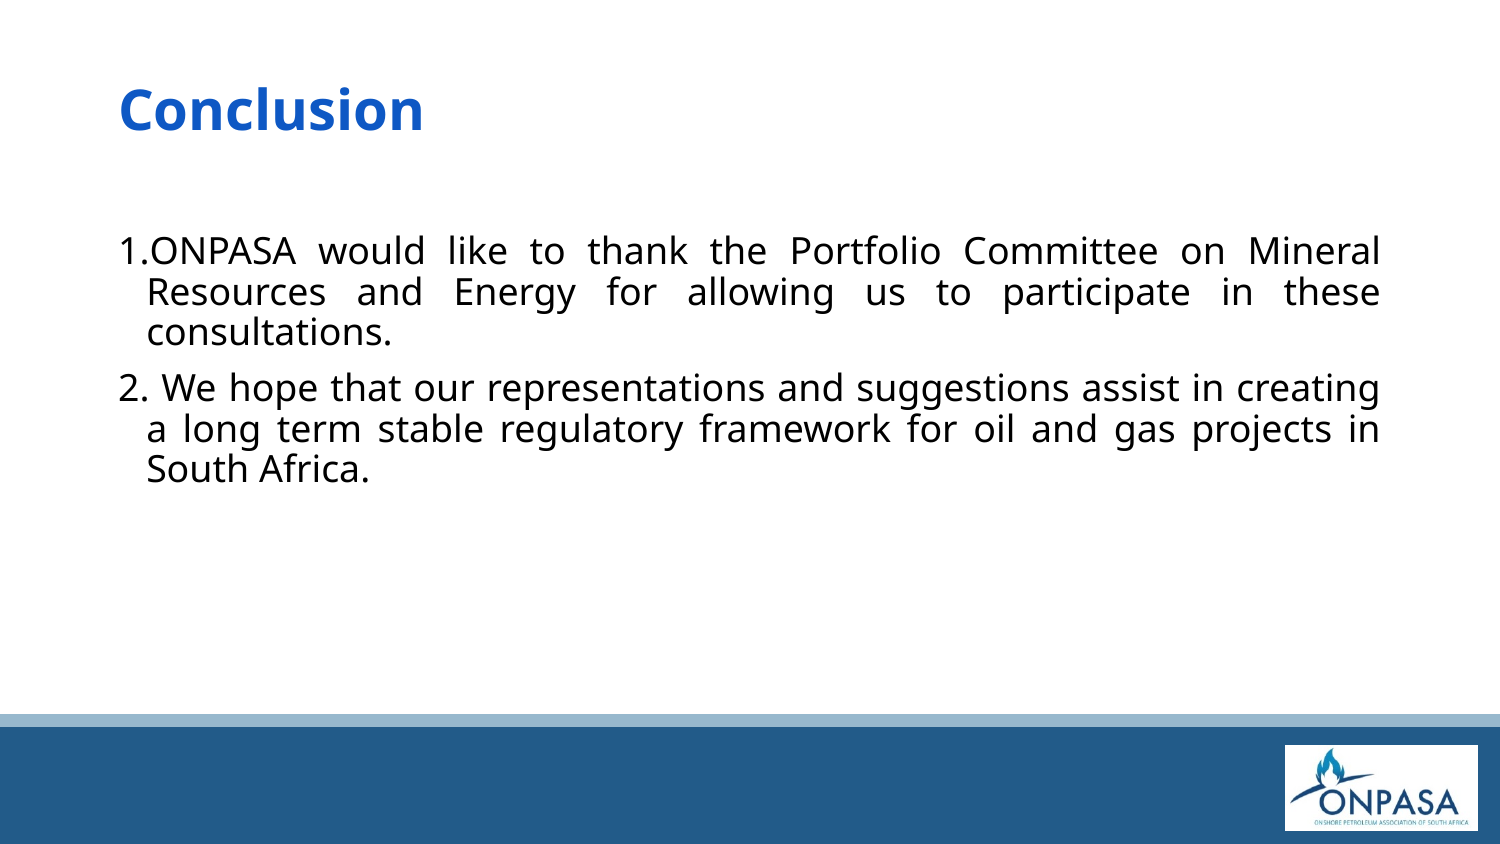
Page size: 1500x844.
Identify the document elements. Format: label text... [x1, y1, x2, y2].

title Conclusion [103, 31, 1397, 194]
list ONPASA would like to thank the Portfolio Committee on Mineral Resources and Energy for allowing us to participate in these consultations. We hope that our representations and suggestions assist in creating a long term stable regulatory framework for oil and gas projects in South Africa. [103, 224, 1397, 760]
picture [1285, 745, 1478, 831]
